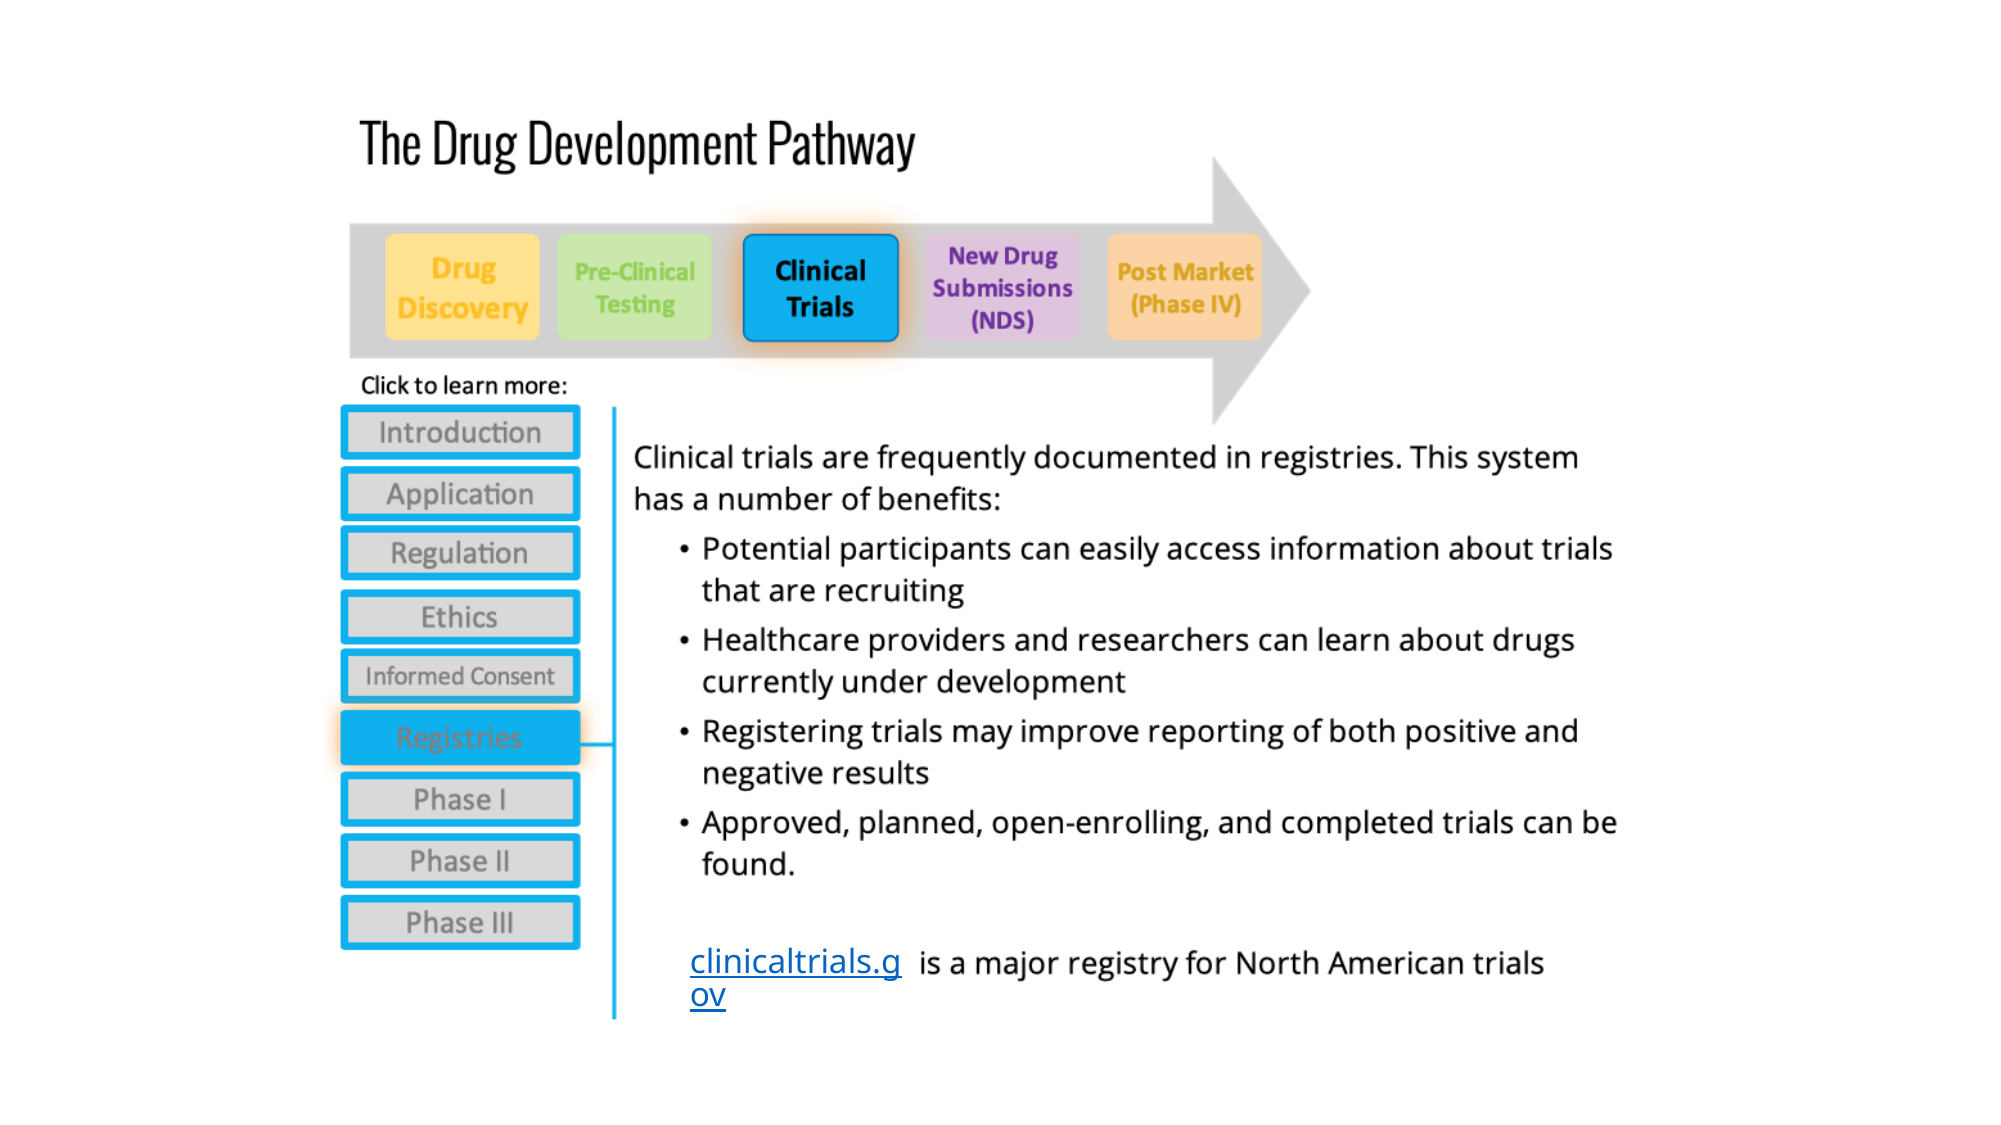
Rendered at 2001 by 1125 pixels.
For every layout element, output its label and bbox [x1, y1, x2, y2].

picture [324, 85, 1676, 1040]
